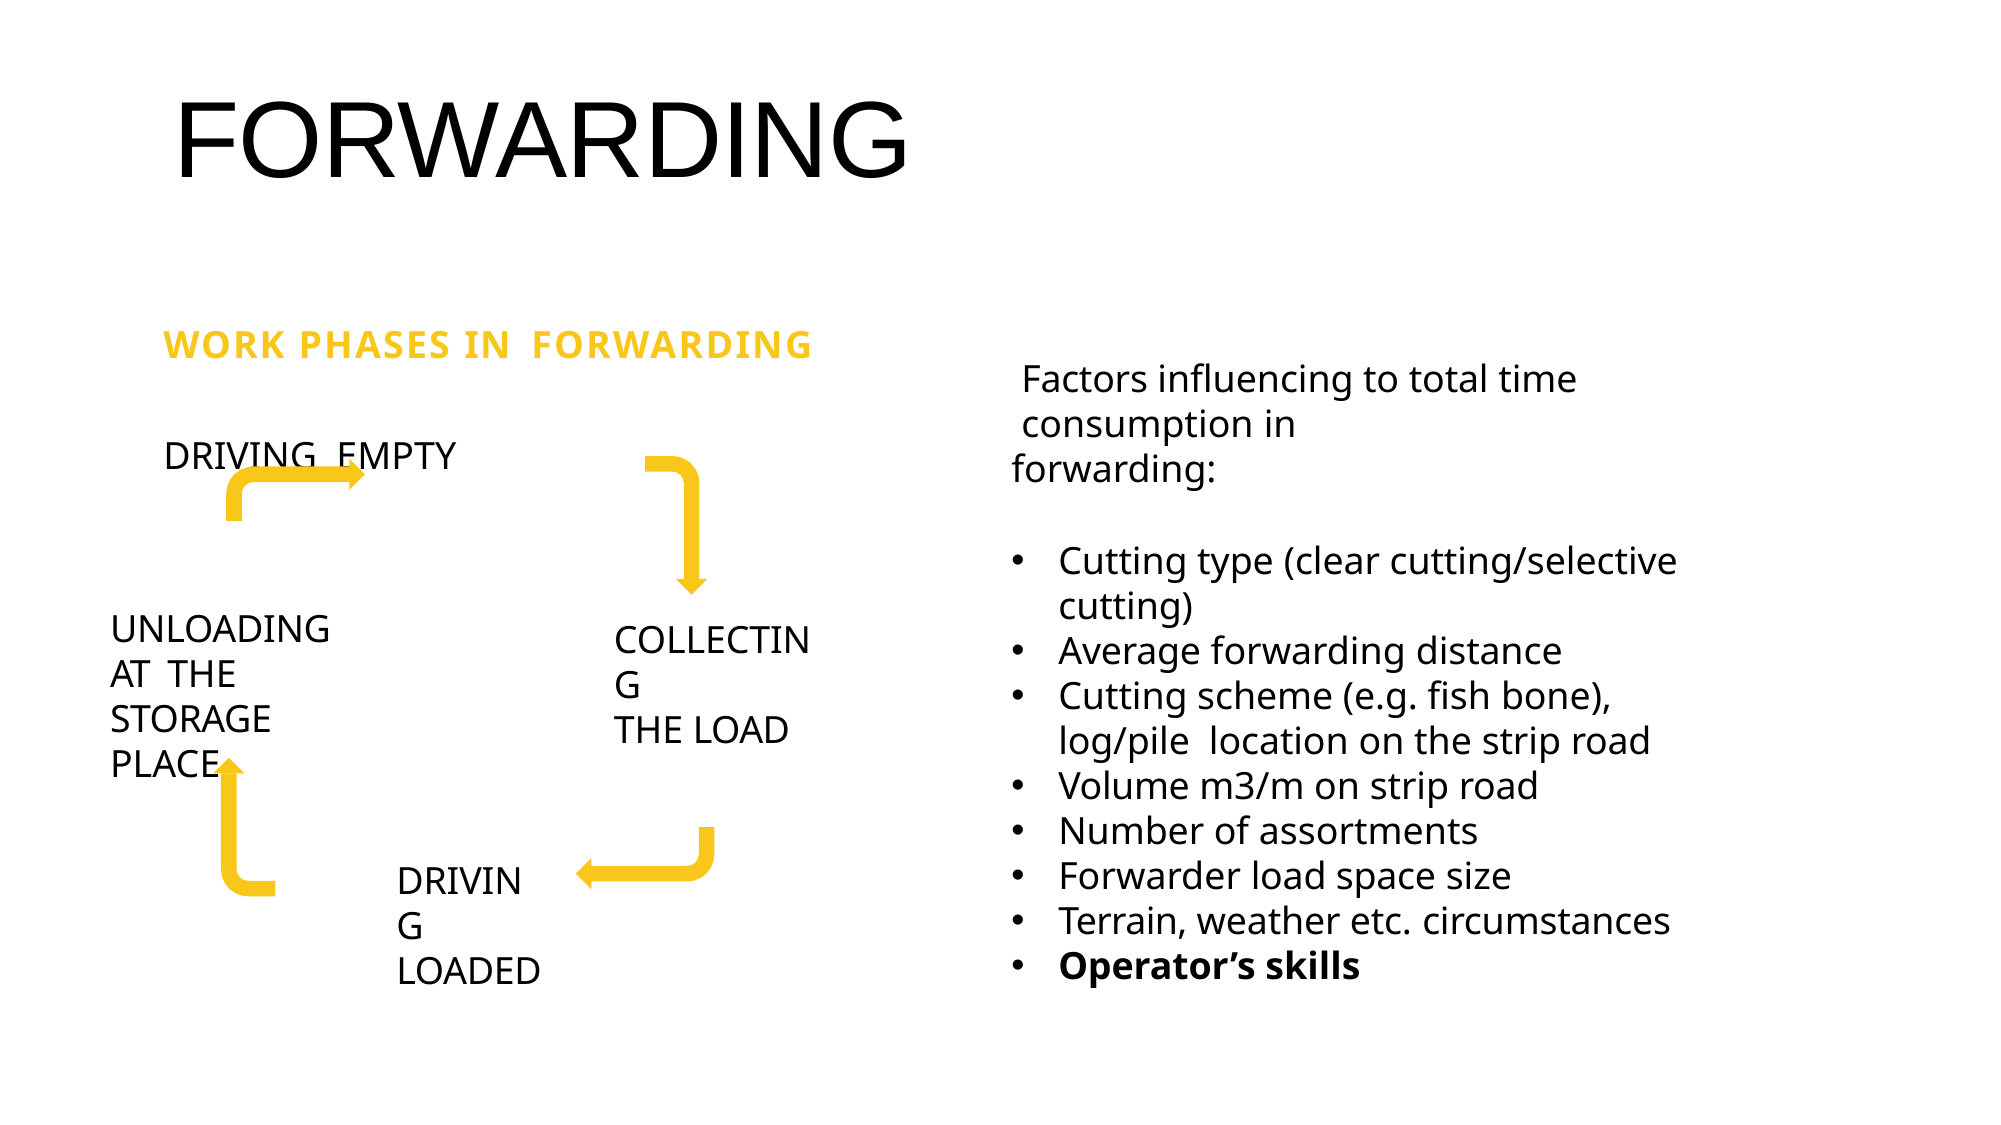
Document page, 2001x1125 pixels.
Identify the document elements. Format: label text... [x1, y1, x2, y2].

text_box Factors influencing to total time consumption in forwarding: Cutting type (clear cutting/selective cutting) Average forwarding distance Cutting scheme (e.g. fish bone), log/pile location on the strip road Volume m3/m on strip road Number of assortments Forwarder load space size Terrain, weather etc. circumstances Operator’s skills [1009, 354, 1815, 987]
text_box [575, 827, 715, 890]
text_box [226, 458, 365, 521]
text_box [213, 757, 276, 897]
text_box [645, 456, 708, 595]
title FORWARDING [171, 39, 922, 228]
text_box DRIVING LOADED [394, 857, 544, 993]
text_box UNLOADING AT THE STORAGE PLACE [107, 605, 376, 785]
text_box COLLECTING THE LOAD [611, 616, 829, 752]
text_box WORK PHASES IN FORWARDING DRIVING EMPTY [161, 320, 814, 477]
